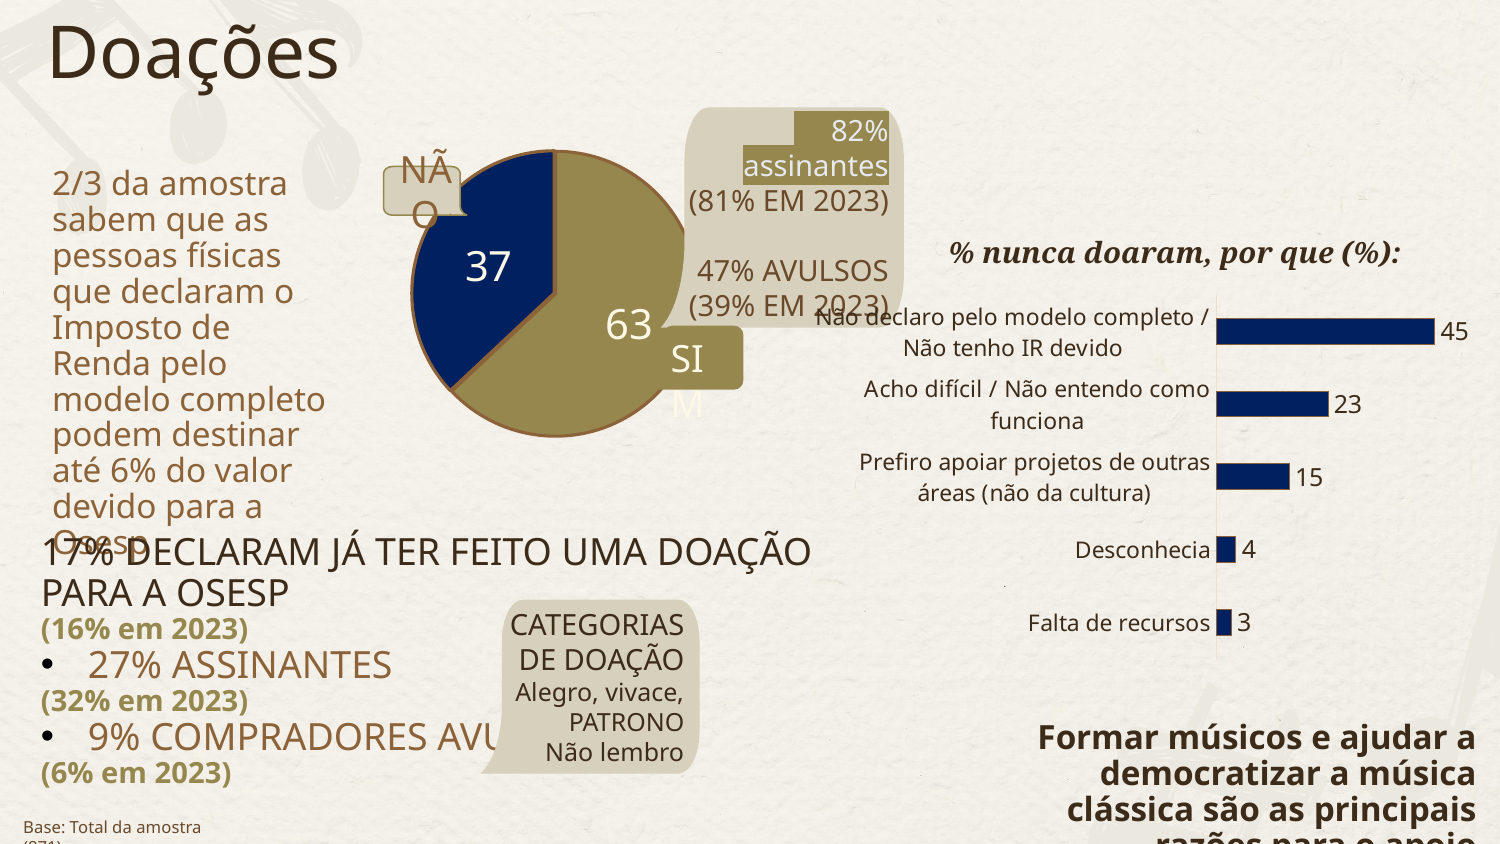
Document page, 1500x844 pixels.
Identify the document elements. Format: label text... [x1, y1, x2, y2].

text_box 17% DECLARAM JÁ TER FEITO UMA DOAÇÃO PARA A OSESP (16% em 2023) 27% ASSINANTES (32% em 2023) 9% COMPRADORES AVULSOS (6% em 2023) [25, 526, 802, 668]
chart [353, 115, 1475, 670]
text_box Formar músicos e ajudar a democratizar a música clássica são as principais razões para o apoio [955, 713, 1492, 844]
text_box % nunca doaram, por que (%): [938, 230, 1447, 282]
text_box CATEGORIAS DE DOAÇÃO Alegro, vivace, PATRONO Não lembro [480, 599, 700, 774]
text_box 2/3 da amostra sabem que as pessoas físicas que declaram o Imposto de Renda pelo modelo completo podem destinar até 6% do valor devido para a Osesp [37, 159, 347, 467]
text_box 82% assinantes (81% EM 2023) 47% AVULSOS (39% EM 2023) [696, 107, 892, 114]
text_box Base: Total da amostra (871) [8, 802, 242, 837]
text_box Doações [31, 8, 1079, 90]
